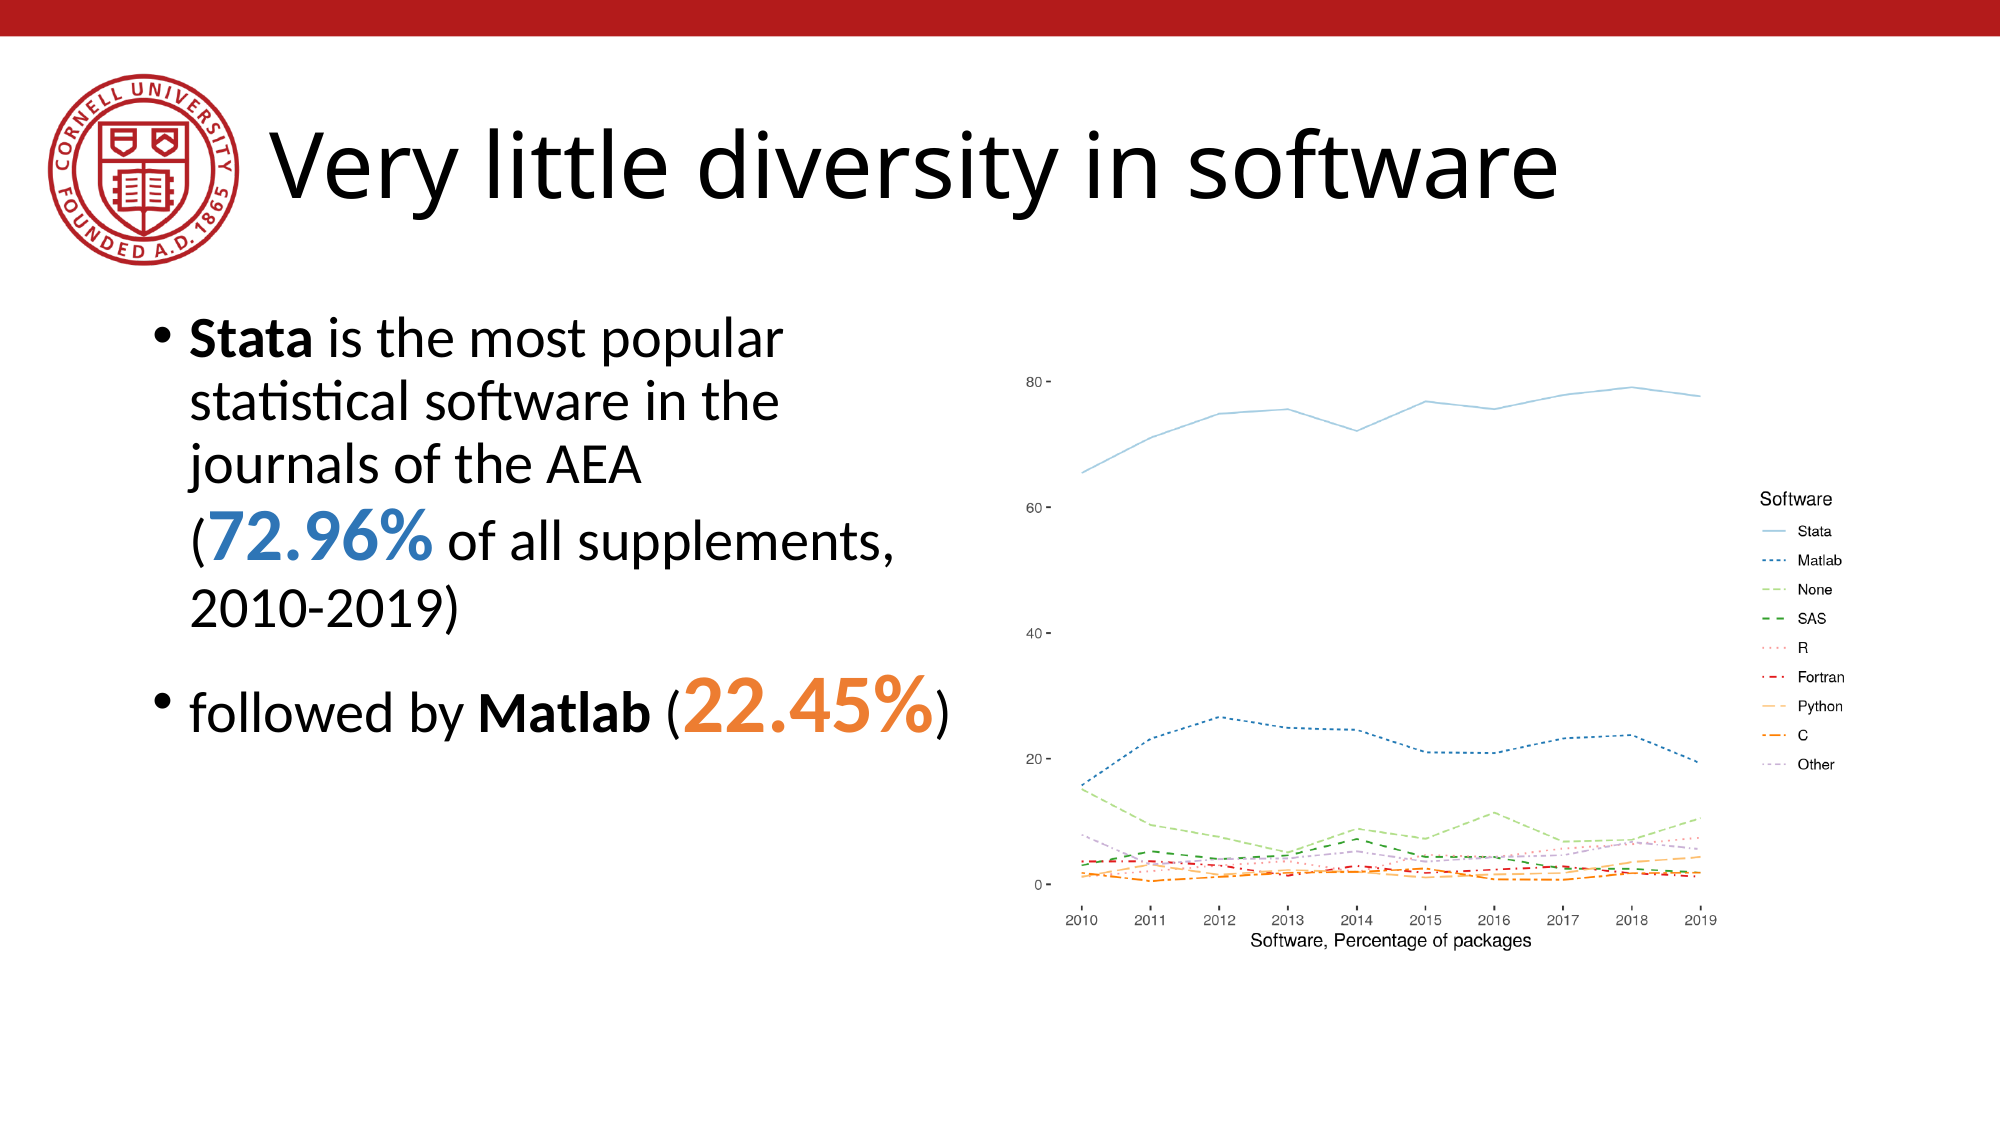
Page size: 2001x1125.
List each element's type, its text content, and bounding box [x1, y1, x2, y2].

title Very little diversity in software [254, 59, 1863, 278]
picture [39, 65, 254, 274]
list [1012, 353, 1863, 960]
list Stata is the most popular statistical software in the journals of the AEA (72.96% of all supplements, 2010-2019) followed by Matlab (22.45%) [137, 299, 988, 1014]
